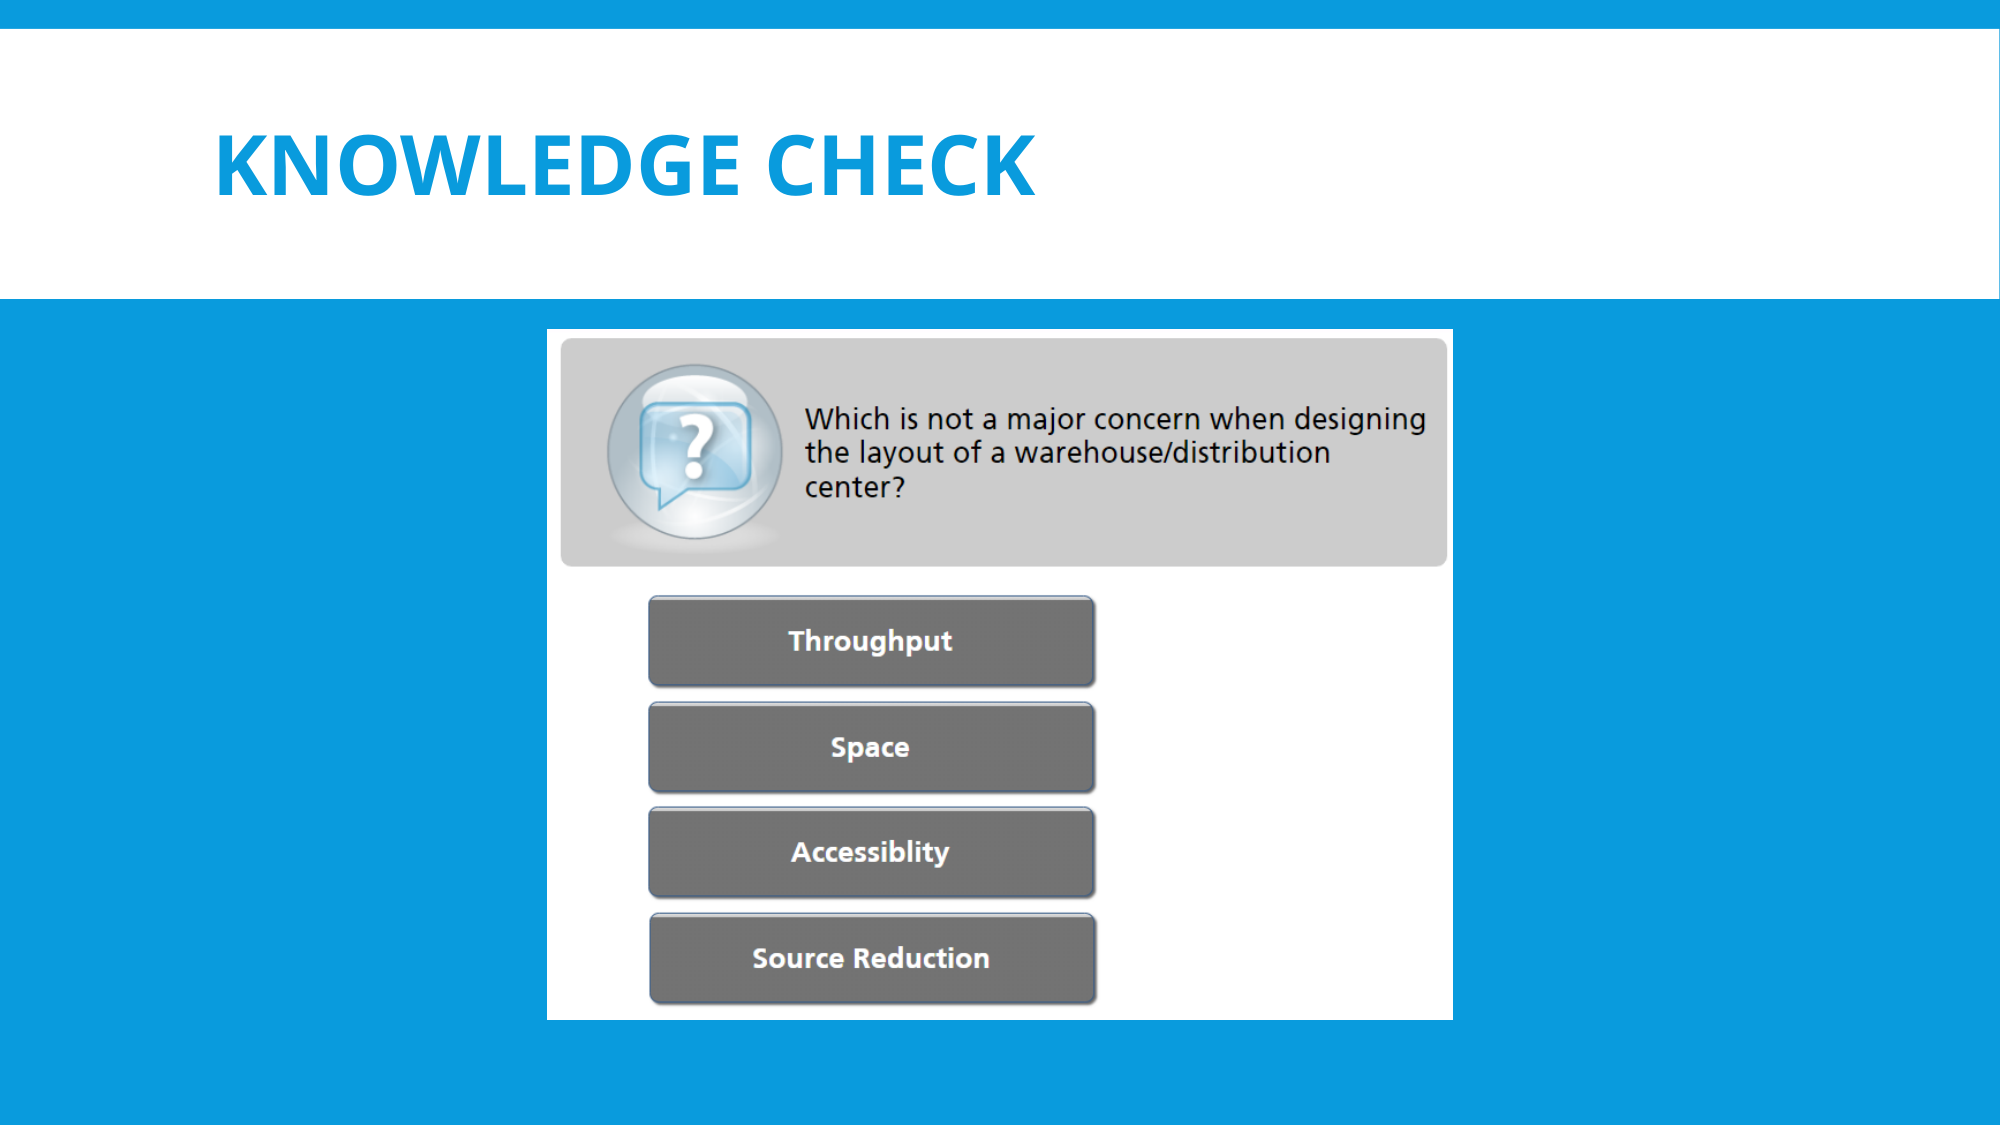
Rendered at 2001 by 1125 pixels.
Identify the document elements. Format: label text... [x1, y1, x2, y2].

picture [548, 330, 1452, 1019]
title Knowledge check [197, 46, 1803, 295]
